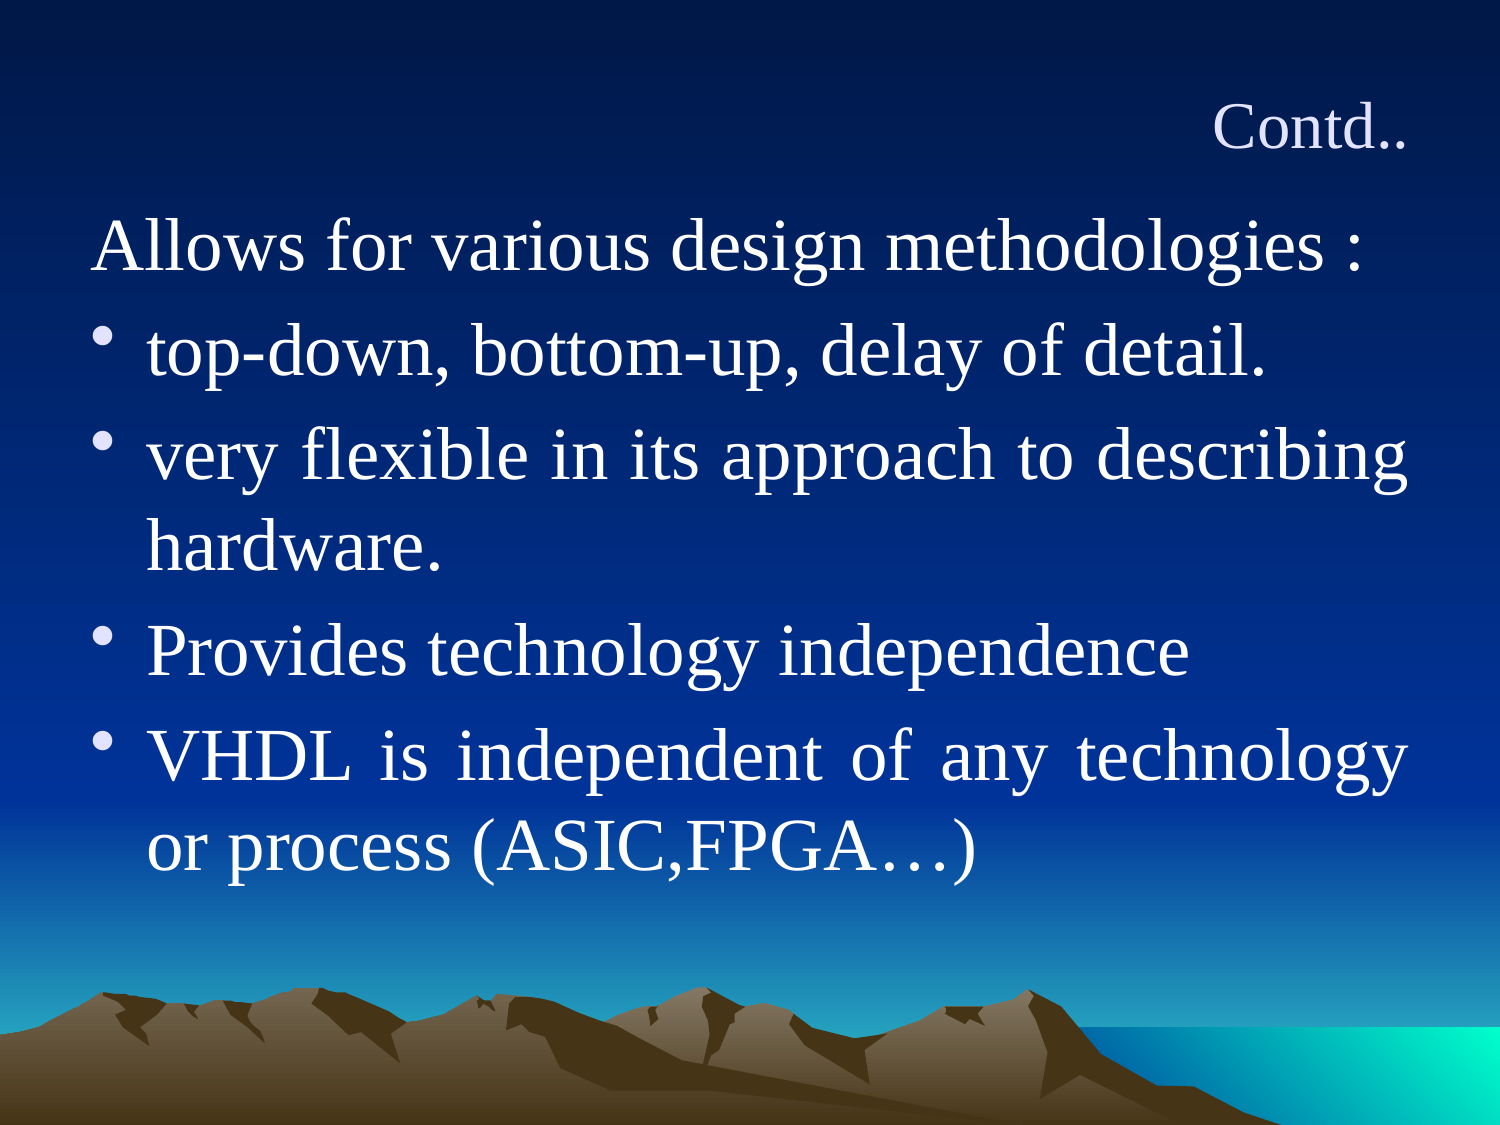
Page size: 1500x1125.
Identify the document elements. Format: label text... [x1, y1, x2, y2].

list Allows for various design methodologies : top-down, bottom-up, delay of detail. very flexible in its approach to describing hardware. Provides technology independence VHDL is independent of any technology or process (ASIC,FPGA…) [75, 187, 1425, 1000]
title Contd.. [75, 43, 1425, 187]
